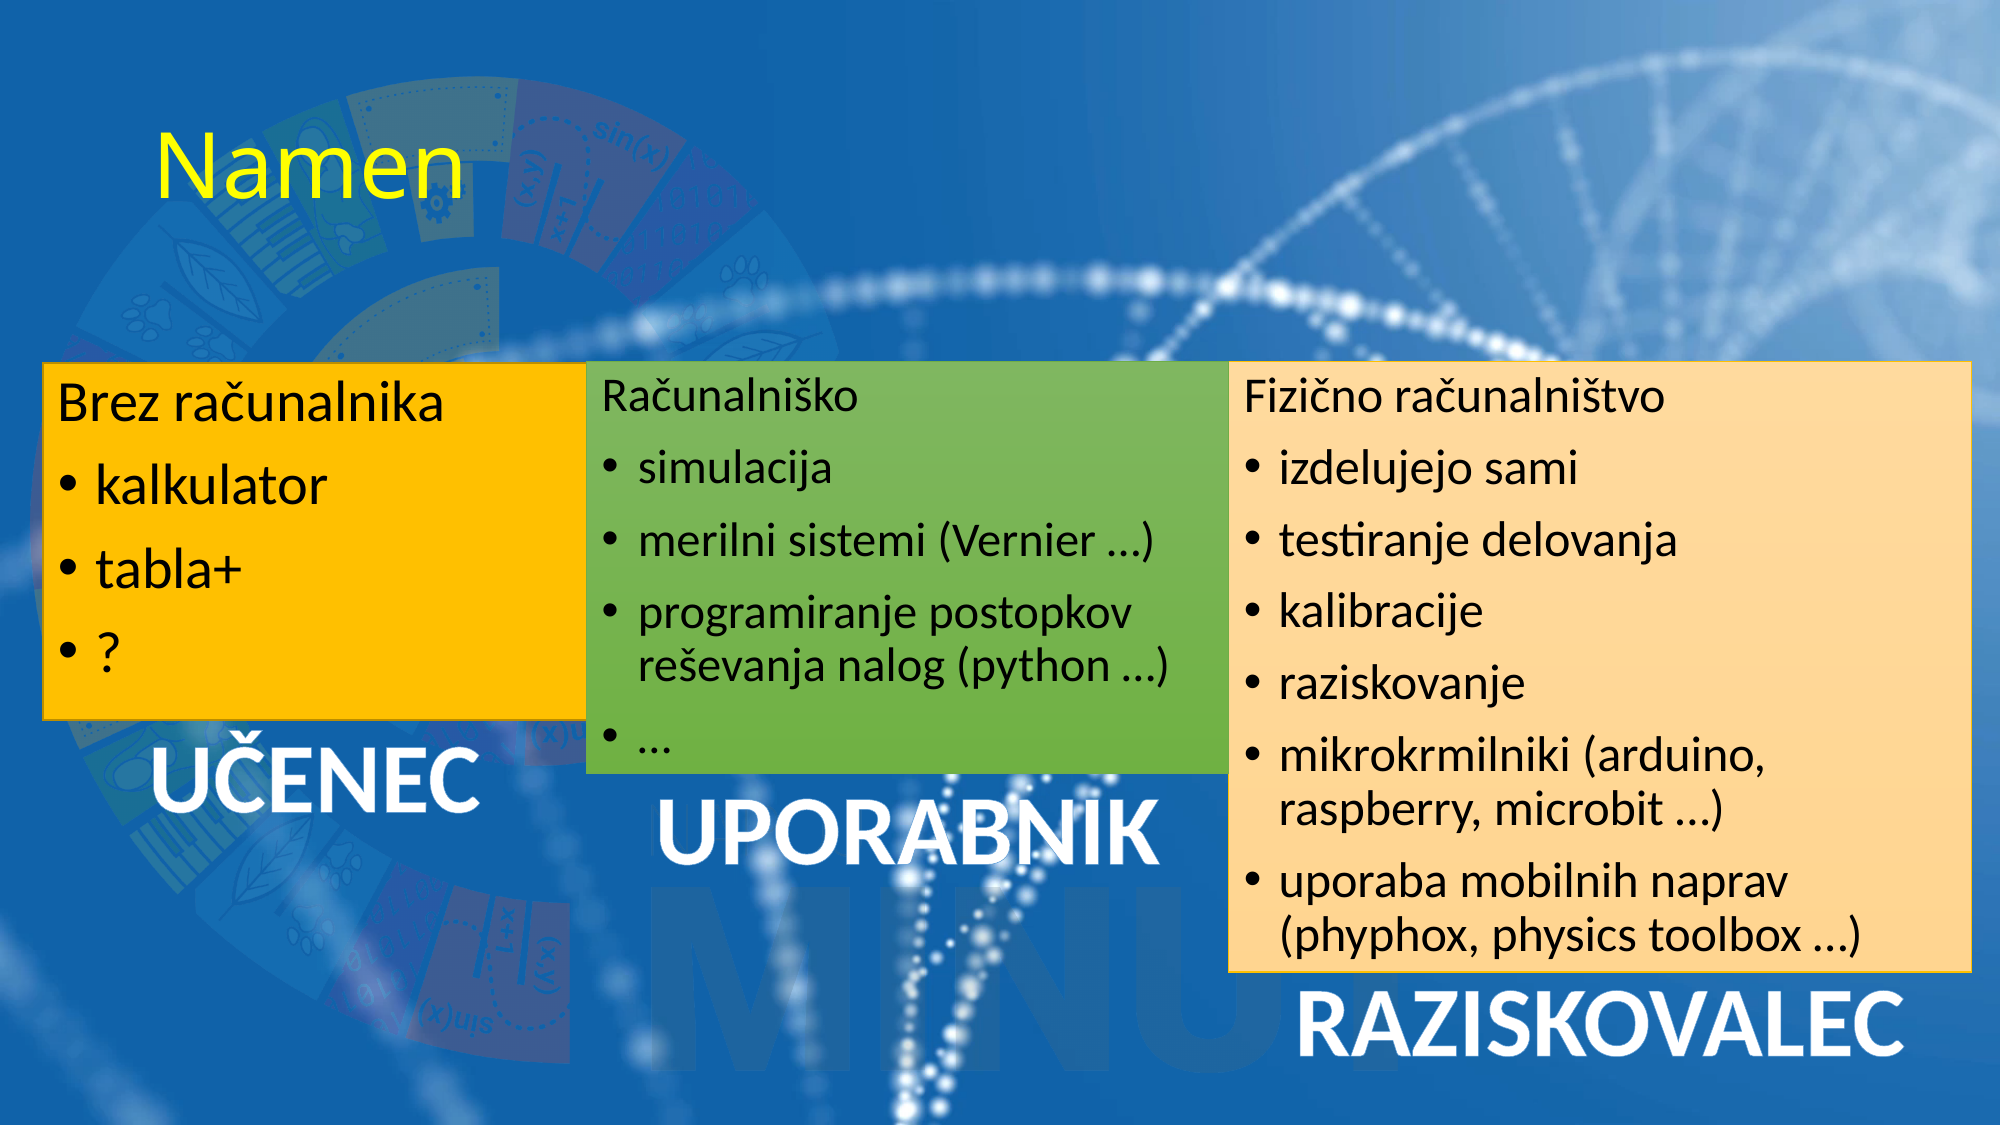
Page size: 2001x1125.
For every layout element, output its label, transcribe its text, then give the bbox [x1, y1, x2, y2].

text_box Računalniško simulacija merilni sistemi (Vernier …) programiranje postopkov reševanja nalog (python …) … [586, 361, 1229, 774]
text_box RAZISKOVALEC [1279, 948, 1922, 1084]
list Brez računalnika kalkulator tabla+ ? [42, 362, 586, 721]
picture [0, 0, 2000, 1125]
title Namen [137, 59, 1863, 278]
text_box UPORABNIK [639, 756, 1177, 892]
text_box Fizično računalništvo izdelujejo sami testiranje delovanja kalibracije raziskovanje mikrokrmilniki (arduino, raspberry, microbit …) uporaba mobilnih naprav (phyphox, physics toolbox …) [1228, 361, 1972, 973]
text_box UČENEC [133, 704, 497, 840]
